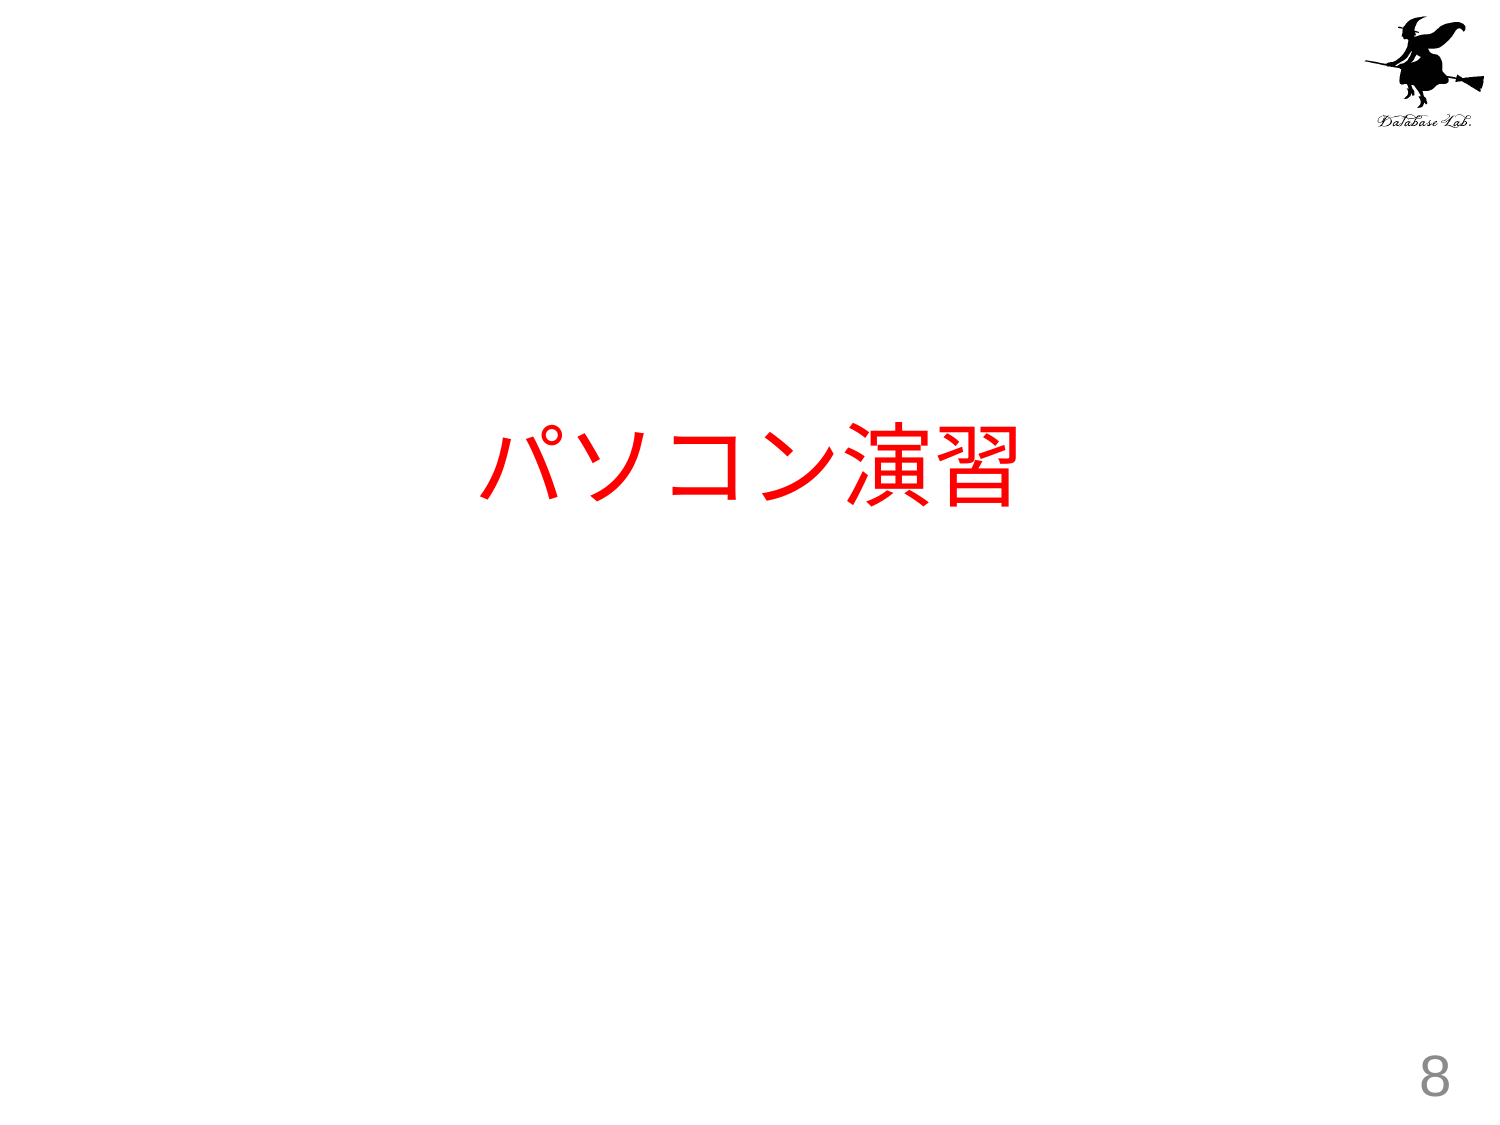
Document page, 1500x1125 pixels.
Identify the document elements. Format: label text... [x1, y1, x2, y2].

title パソコン演習 [112, 349, 1388, 591]
picture [1362, 14, 1486, 130]
slide_number 8 [1129, 1042, 1467, 1103]
